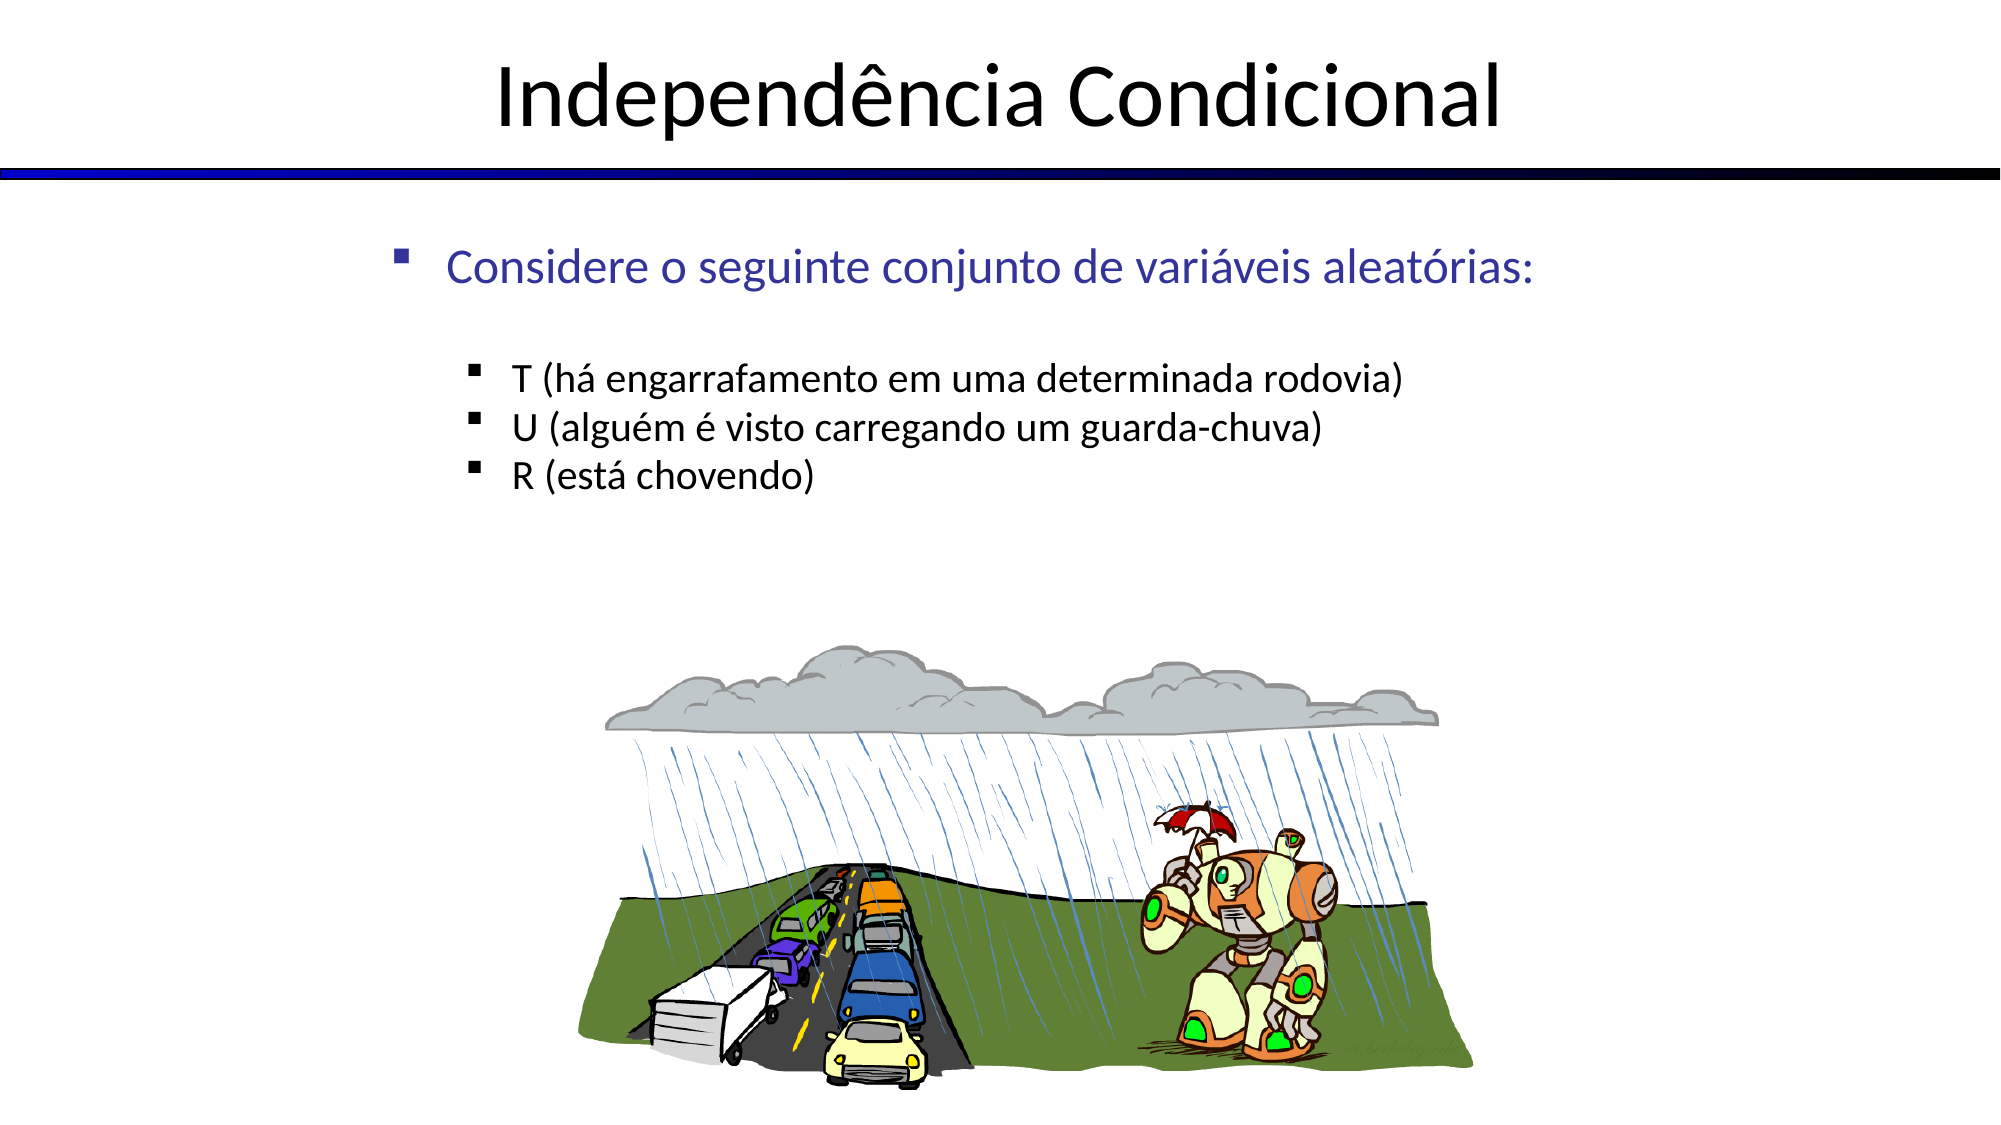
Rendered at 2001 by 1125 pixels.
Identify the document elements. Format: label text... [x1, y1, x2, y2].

picture [549, 612, 1488, 1099]
list Considere o seguinte conjunto de variáveis aleatórias: T (há engarrafamento em uma determinada rodovia) U (alguém é visto carregando um guarda-chuva) R (está chovendo) [374, 237, 1726, 1076]
title Independência Condicional [0, 0, 2000, 184]
